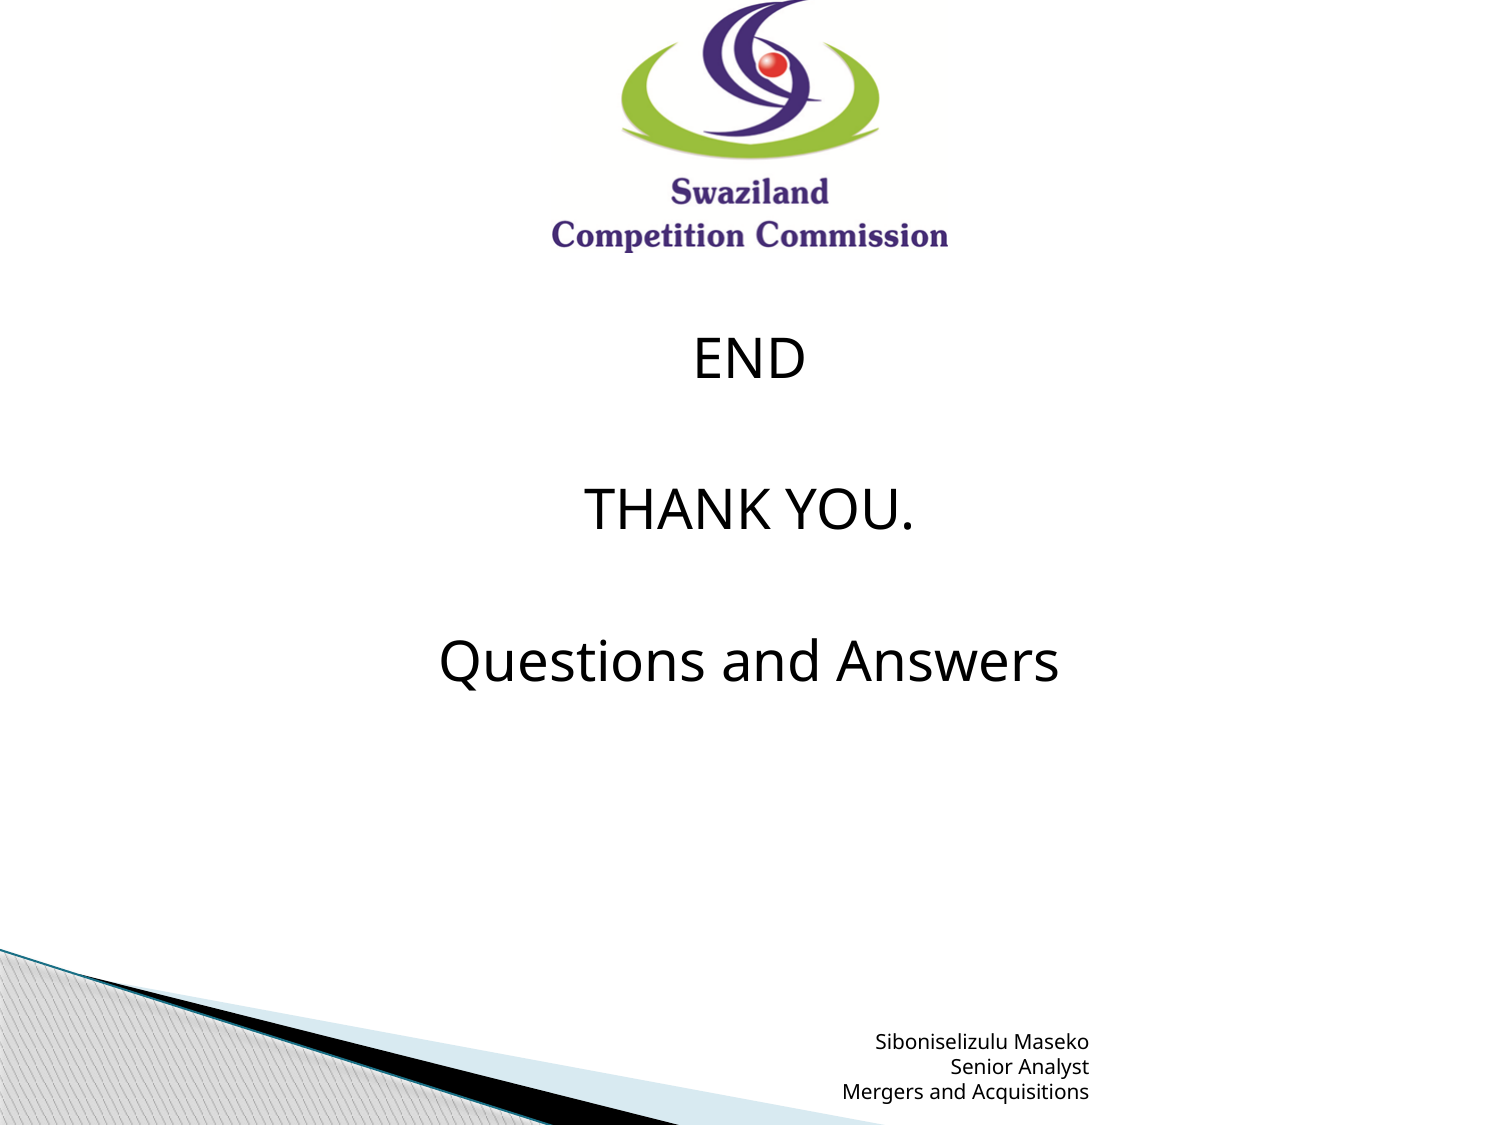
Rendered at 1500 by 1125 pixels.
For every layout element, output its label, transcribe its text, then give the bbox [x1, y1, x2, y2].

footer Siboniselizulu Maseko Senior Analyst Mergers and Acquisitions [718, 1051, 1105, 1112]
list END THANK YOU. Questions and Answers [75, 314, 1425, 986]
picture [551, 0, 949, 254]
